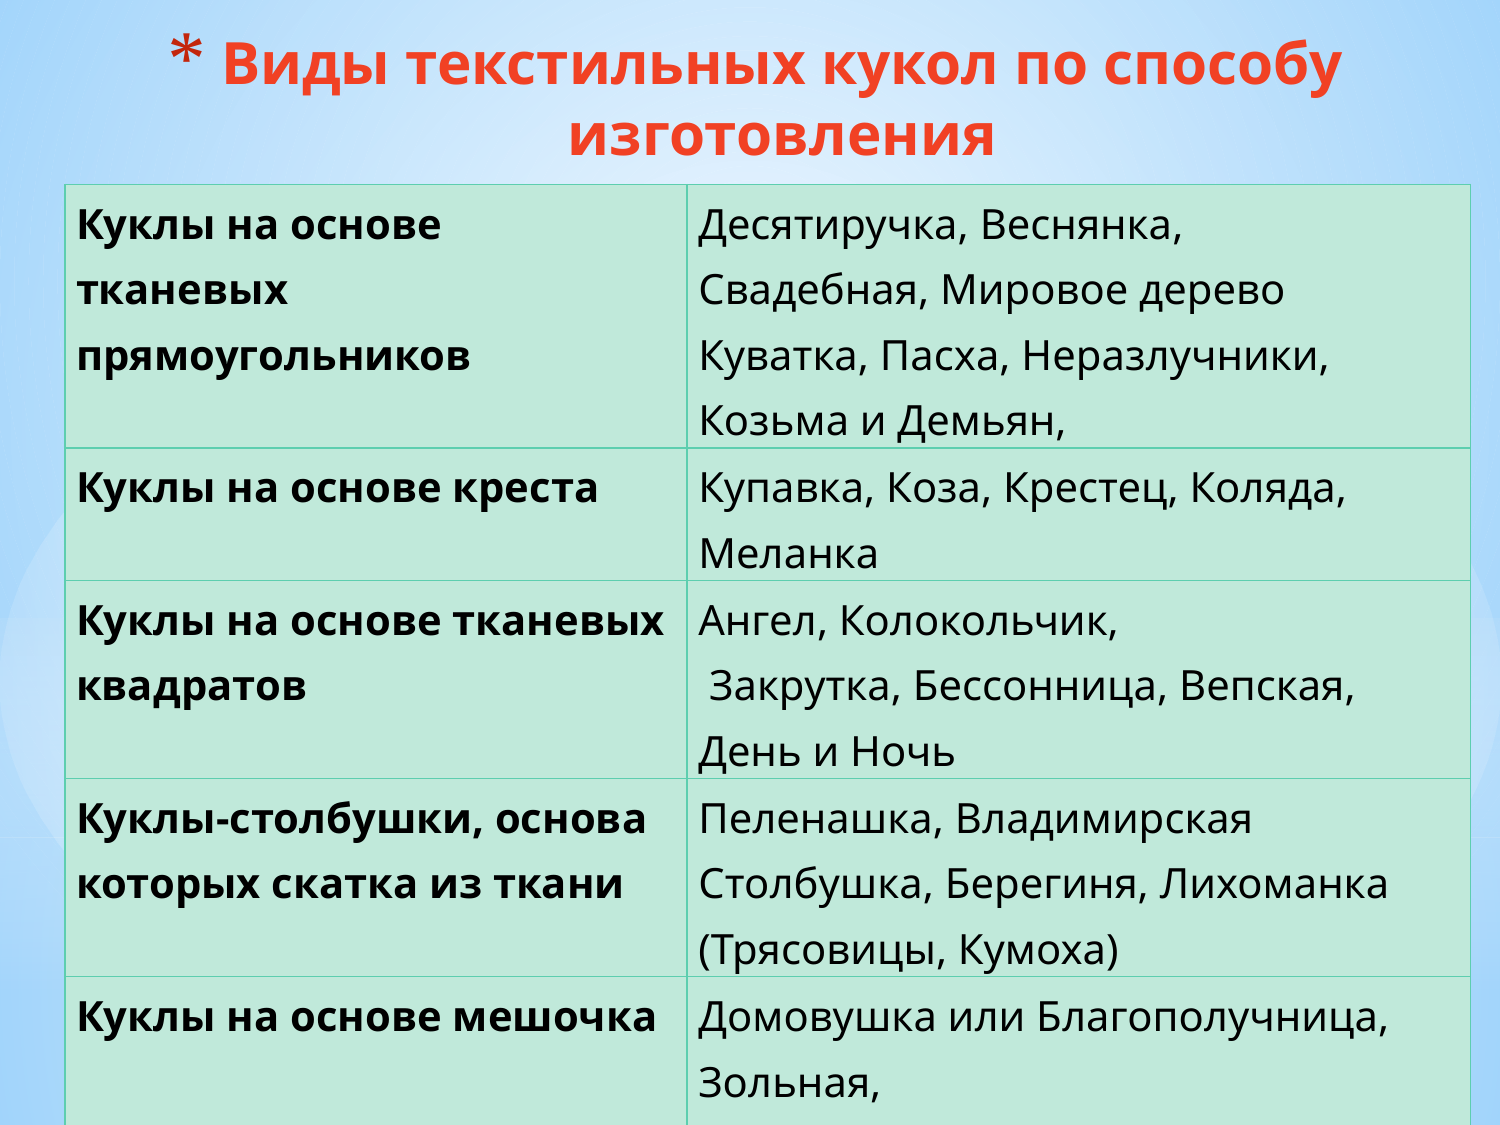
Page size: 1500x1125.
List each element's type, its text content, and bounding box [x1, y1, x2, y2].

table_cell Куклы на основе тканевых квадратов [66, 581, 686, 778]
table_cell Купавка, Коза, Крестец, Коляда, Меланка [688, 449, 1470, 580]
table_cell Ангел, Колокольчик, Закрутка, Бессонница, Вепская, День и Ночь [688, 581, 1470, 778]
table_cell Куклы-столбушки, основа которых скатка из ткани [66, 779, 686, 976]
table_cell Куклы на основе мешочка [66, 977, 686, 1125]
title Виды текстильных кукол по способу изготовления [76, 19, 1436, 184]
table_cell Куклы на основе креста [66, 449, 686, 580]
table_header Десятиручка, Веснянка, Свадебная, Мировое дерево Куватка, Пасха, Неразлучники, Козьма и Демьян, [688, 185, 1470, 447]
table_header Куклы на основе тканевых прямоугольников [66, 185, 686, 447]
table_cell Пеленашка, Владимирская Столбушка, Берегиня, Лихоманка (Трясовицы, Кумоха) [688, 779, 1470, 976]
table_cell Домовушка или Благополучница, Зольная, Зернушка, Крупеничка [688, 977, 1470, 1125]
